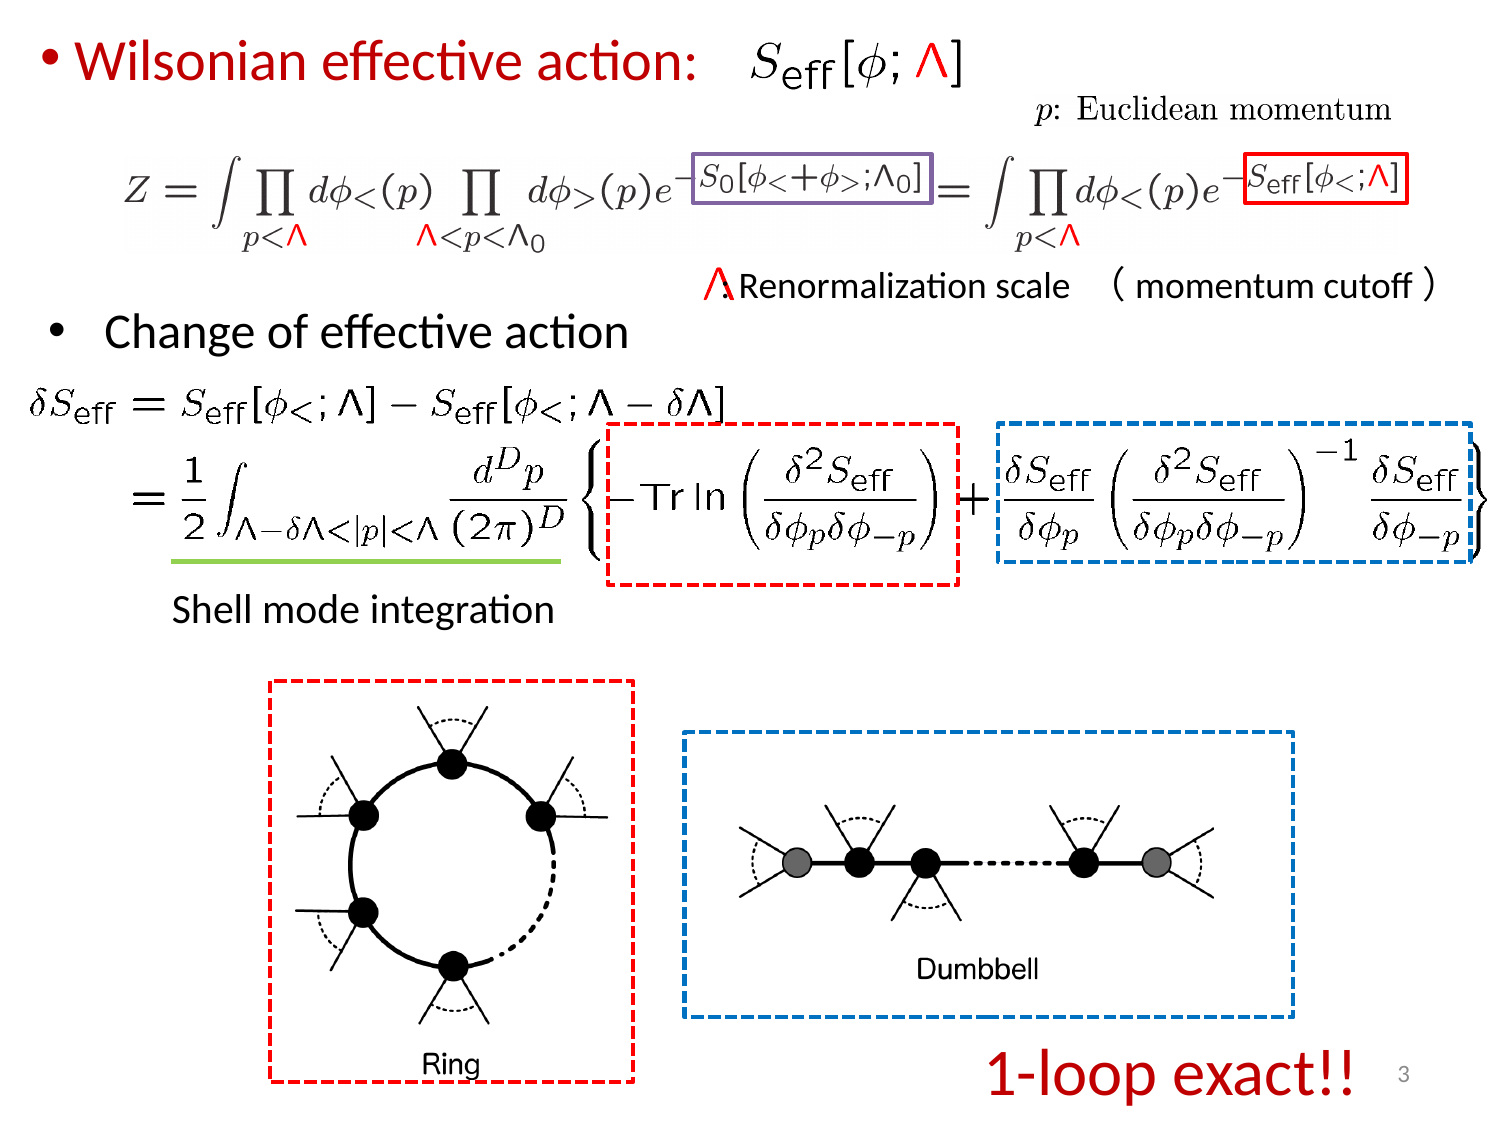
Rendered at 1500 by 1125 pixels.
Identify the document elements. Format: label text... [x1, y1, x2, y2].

picture [749, 38, 963, 92]
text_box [29, 385, 1489, 586]
text_box Shell mode integration [157, 593, 571, 640]
text_box Wilsonian effective action: [25, 14, 877, 99]
picture [1033, 93, 1393, 128]
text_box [702, 253, 1447, 315]
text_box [269, 680, 1294, 1083]
slide_number 3 [1375, 1042, 1425, 1103]
text_box Change of effective action [33, 291, 645, 367]
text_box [123, 153, 1408, 254]
text_box 1-loop exact!! [968, 1021, 1375, 1117]
